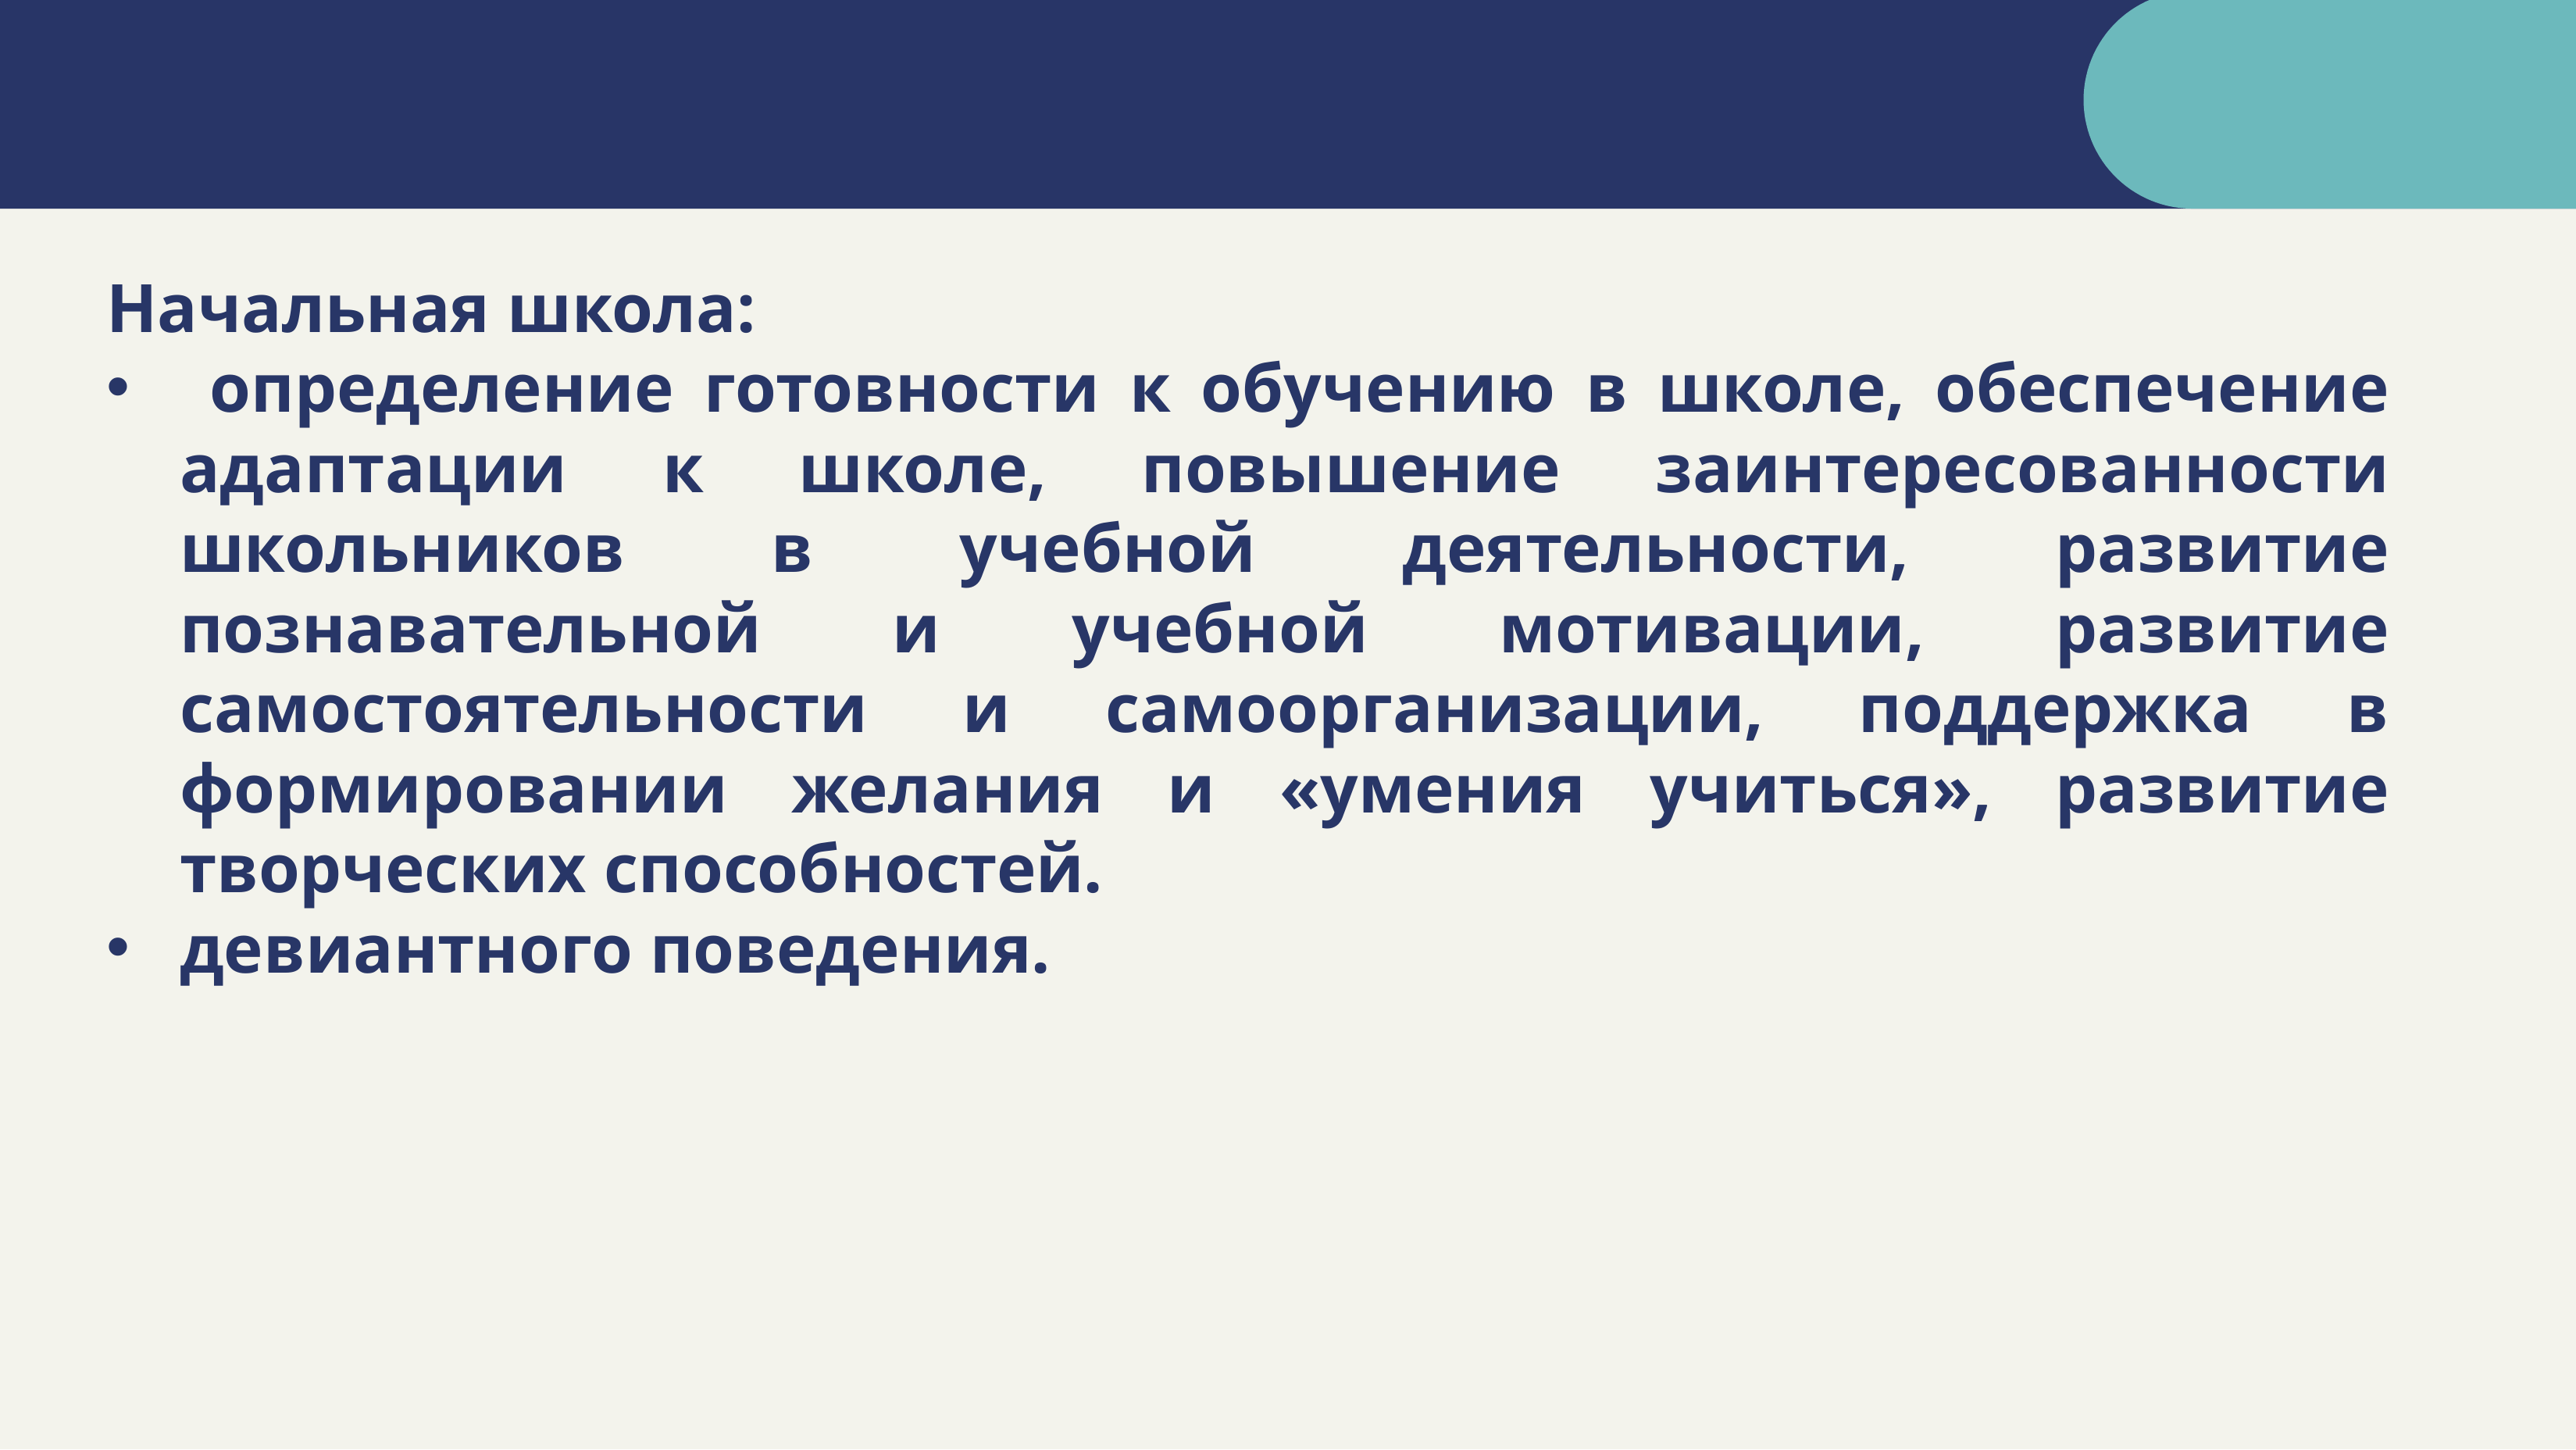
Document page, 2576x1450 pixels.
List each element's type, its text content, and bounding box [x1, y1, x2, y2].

list Начальная школа: определение готовности к обучению в школе, обеспечение адаптации к школе, повышение заинтересованности школьников в учебной деятельности, развитие познавательной и учебной мотивации, развитие самостоятельности и самоорганизации, поддержка в формировании желания и «умения учиться», развитие творческих способностей. девиантного поведения. [106, 266, 2392, 1075]
